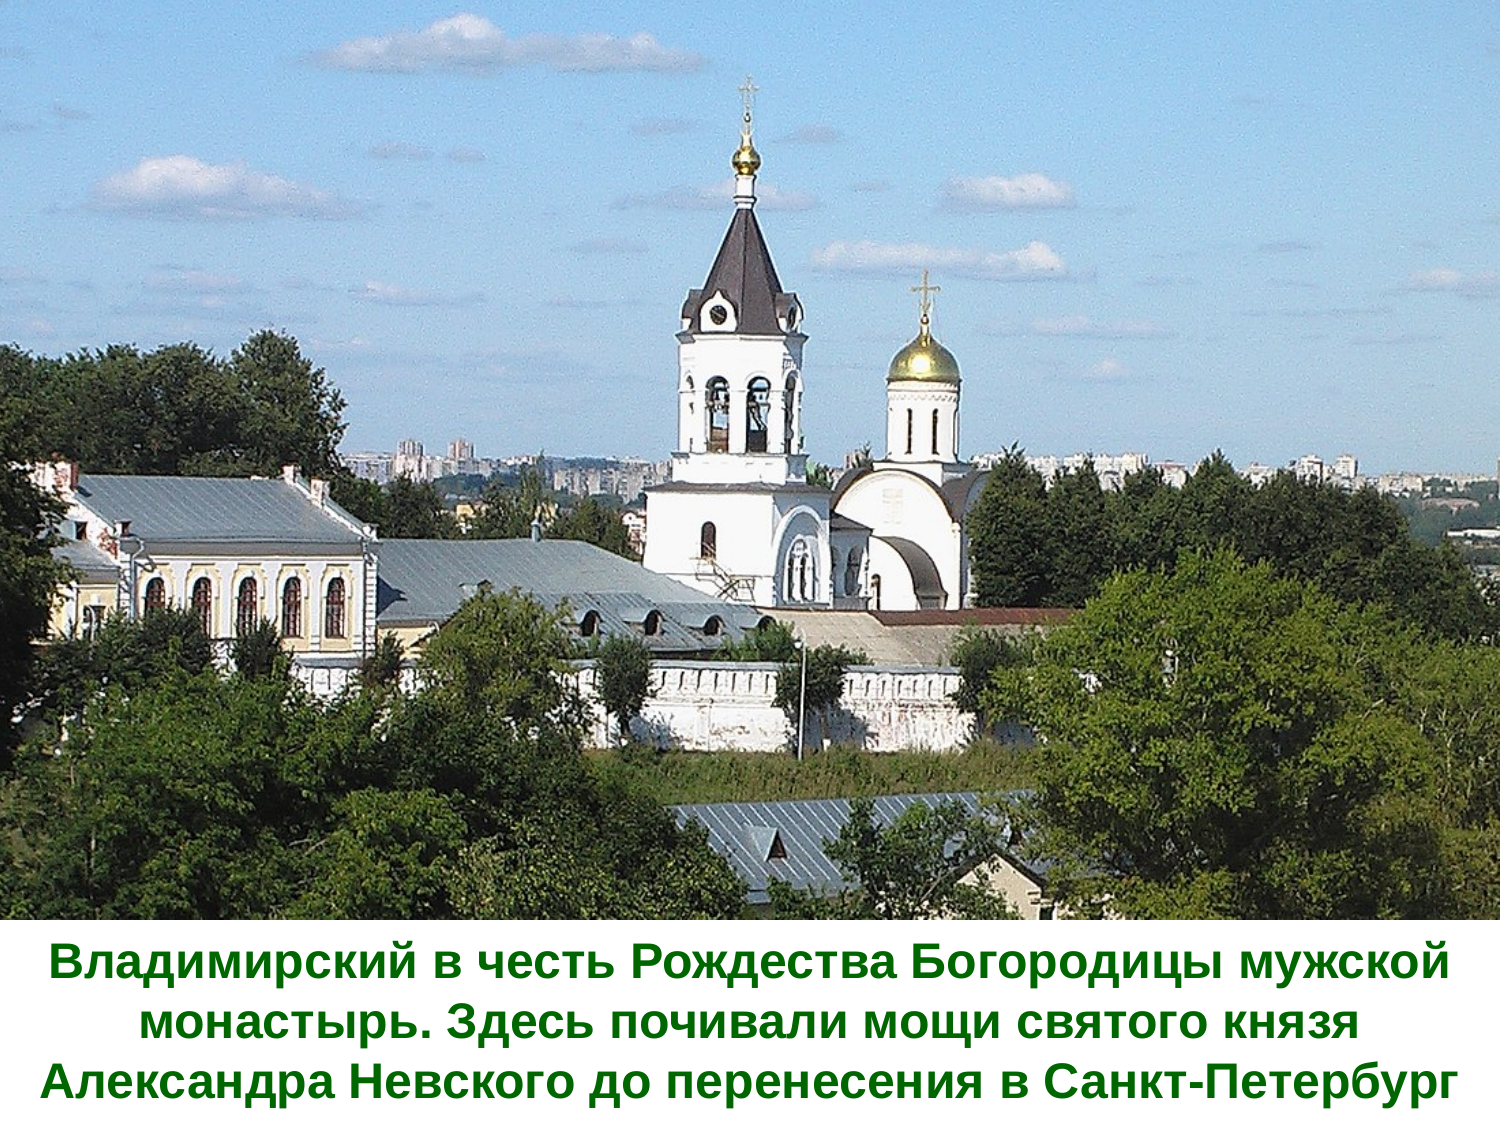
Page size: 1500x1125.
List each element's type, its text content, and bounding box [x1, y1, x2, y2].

text_box Владимирский в честь Рождества Богородицы мужской монастырь. Здесь почивали мощи святого князя Александра Невского до перенесения в Санкт-Петербург [0, 927, 1500, 1116]
picture [0, 0, 1500, 920]
